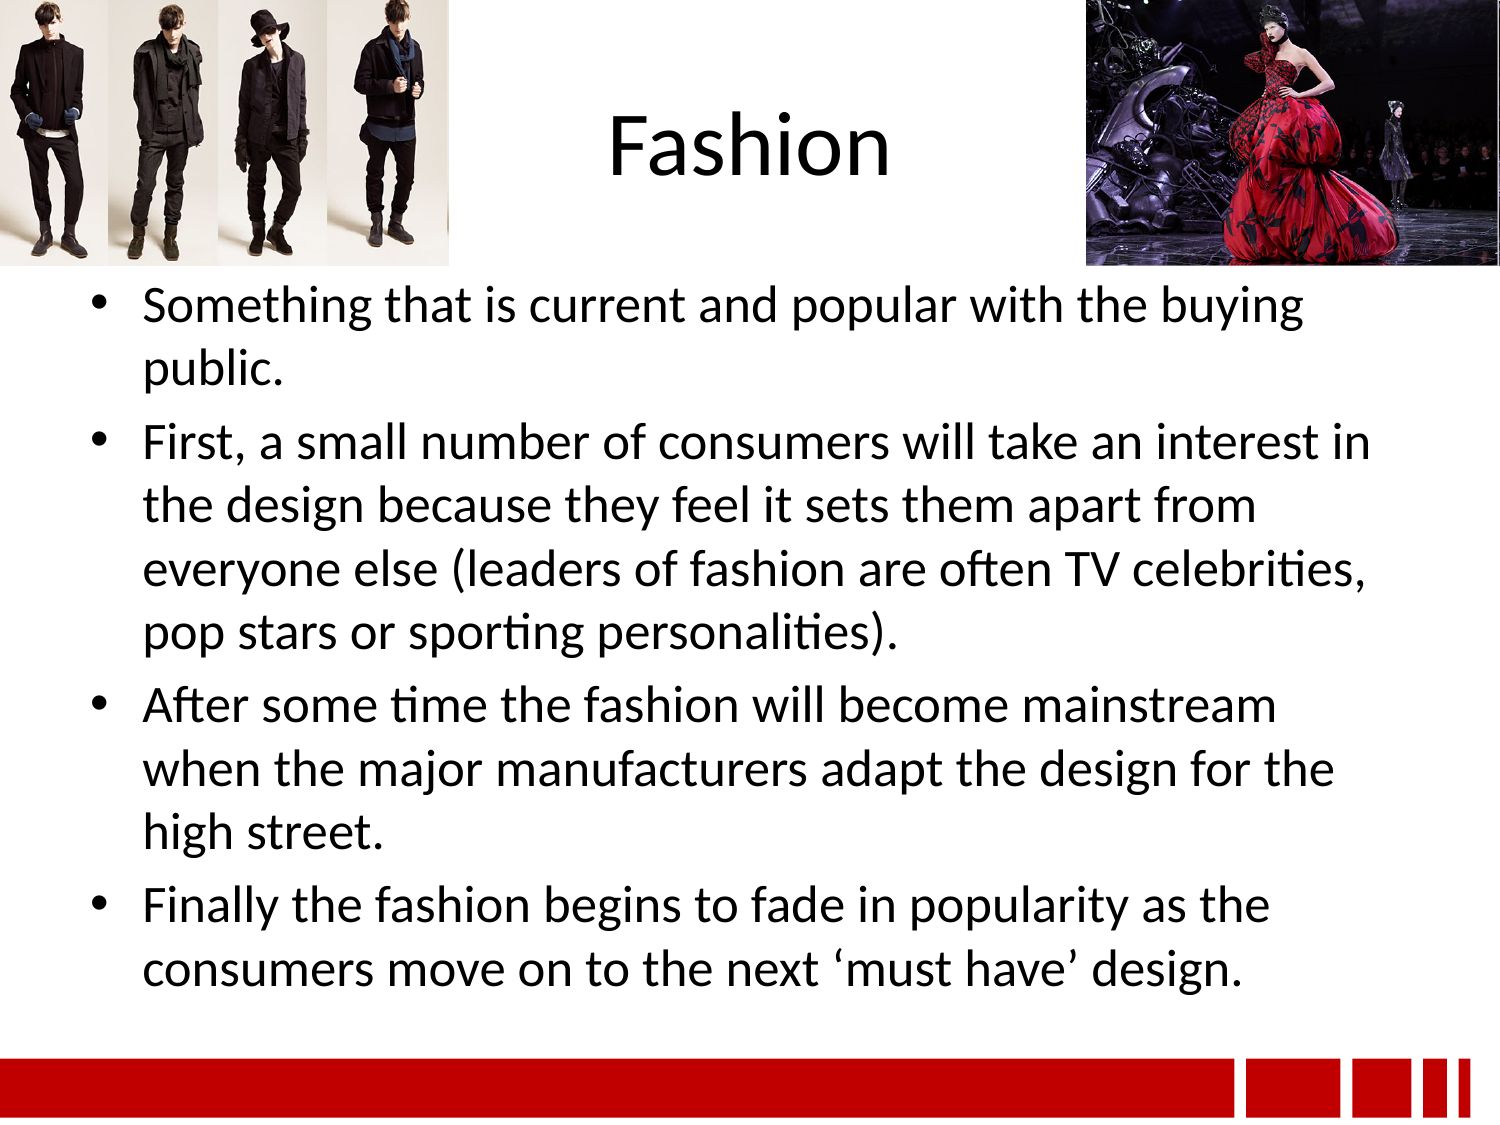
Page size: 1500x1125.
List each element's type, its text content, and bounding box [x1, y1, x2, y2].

list Something that is current and popular with the buying public. First, a small number of consumers will take an interest in the design because they feel it sets them apart from everyone else (leaders of fashion are often TV celebrities, pop stars or sporting personalities). After some time the fashion will become mainstream when the major manufacturers adapt the design for the high street. Finally the fashion begins to fade in popularity as the consumers move on to the next ‘must have’ design. [75, 262, 1425, 1005]
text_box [0, 1058, 1471, 1118]
picture [0, 0, 449, 266]
picture [1085, 0, 1500, 266]
title Fashion [453, 45, 1080, 233]
